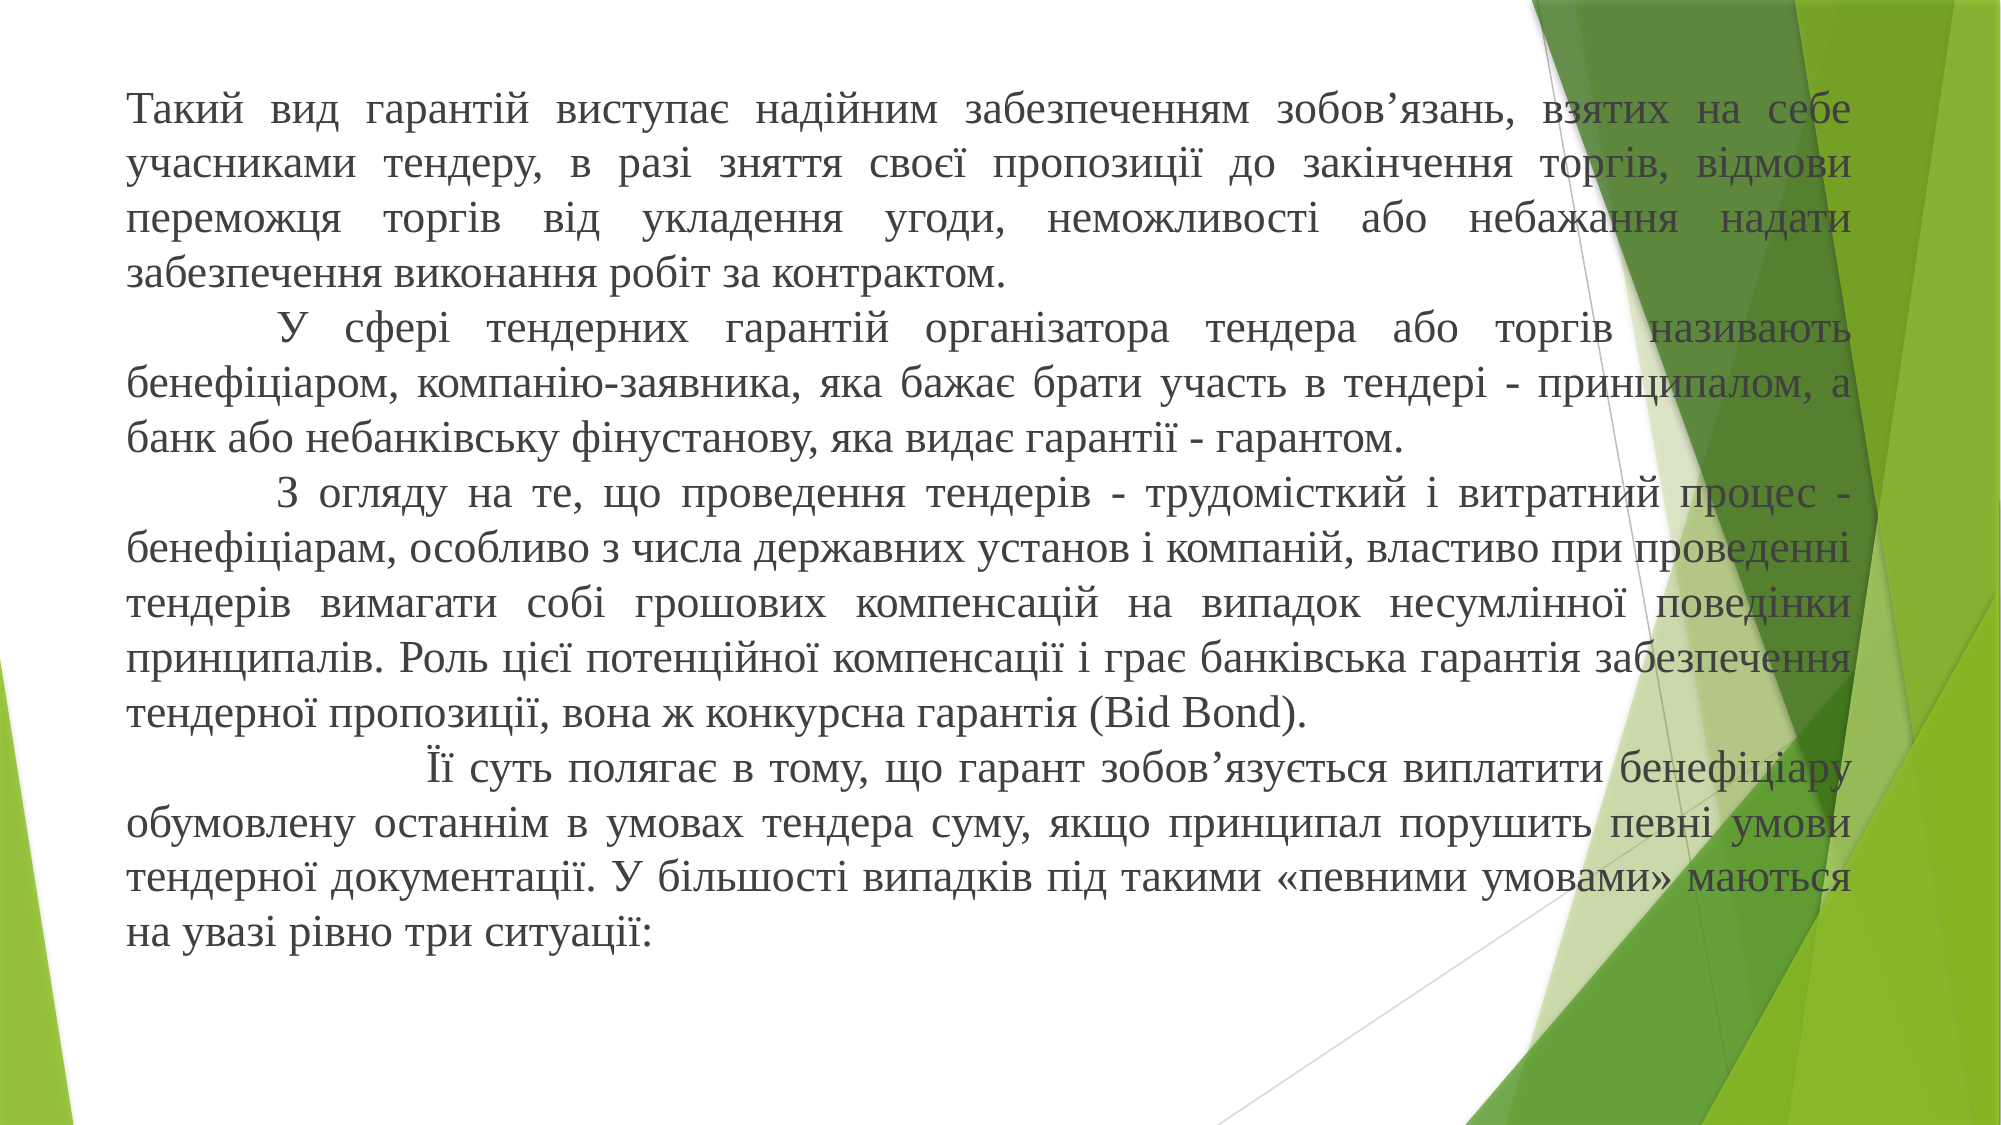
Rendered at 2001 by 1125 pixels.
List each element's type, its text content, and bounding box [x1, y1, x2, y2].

list Такий вид гарантій виступає надійним забезпеченням зобов’язань, взятих на себе учасниками тендеру, в разі зняття своєї пропозиції до закінчення торгів, відмови переможця торгів від укладення угоди, неможливості або небажання надати забезпечення виконання робіт за контрактом. У сфері тендерних гарантій організатора тендера або торгів називають бенефіціаром, компанію-заявника, яка бажає брати участь в тендері - принципалом, а банк або небанківську фінустанову, яка видає гарантії - гарантом. З огляду на те, що проведення тендерів - трудомісткий і витратний процес - бенефіціарам, особливо з числа державних установ і компаній, властиво при проведенні тендерів вимагати собі грошових компенсацій на випадок несумлінної поведінки принципалів. Роль цієї потенційної компенсації і грає банківська гарантія забезпечення тендерної пропозиції, вона ж конкурсна гарантія (Bid Bond). Її суть полягає в тому, що гарант зобов’язується виплатити бенефіціару обумовлену останнім в умовах тендера суму, якщо принципал порушить певні умови тендерної документації. У більшості випадків під такими «певними умовами» маються на увазі рівно три ситуації: [111, 69, 1869, 1053]
